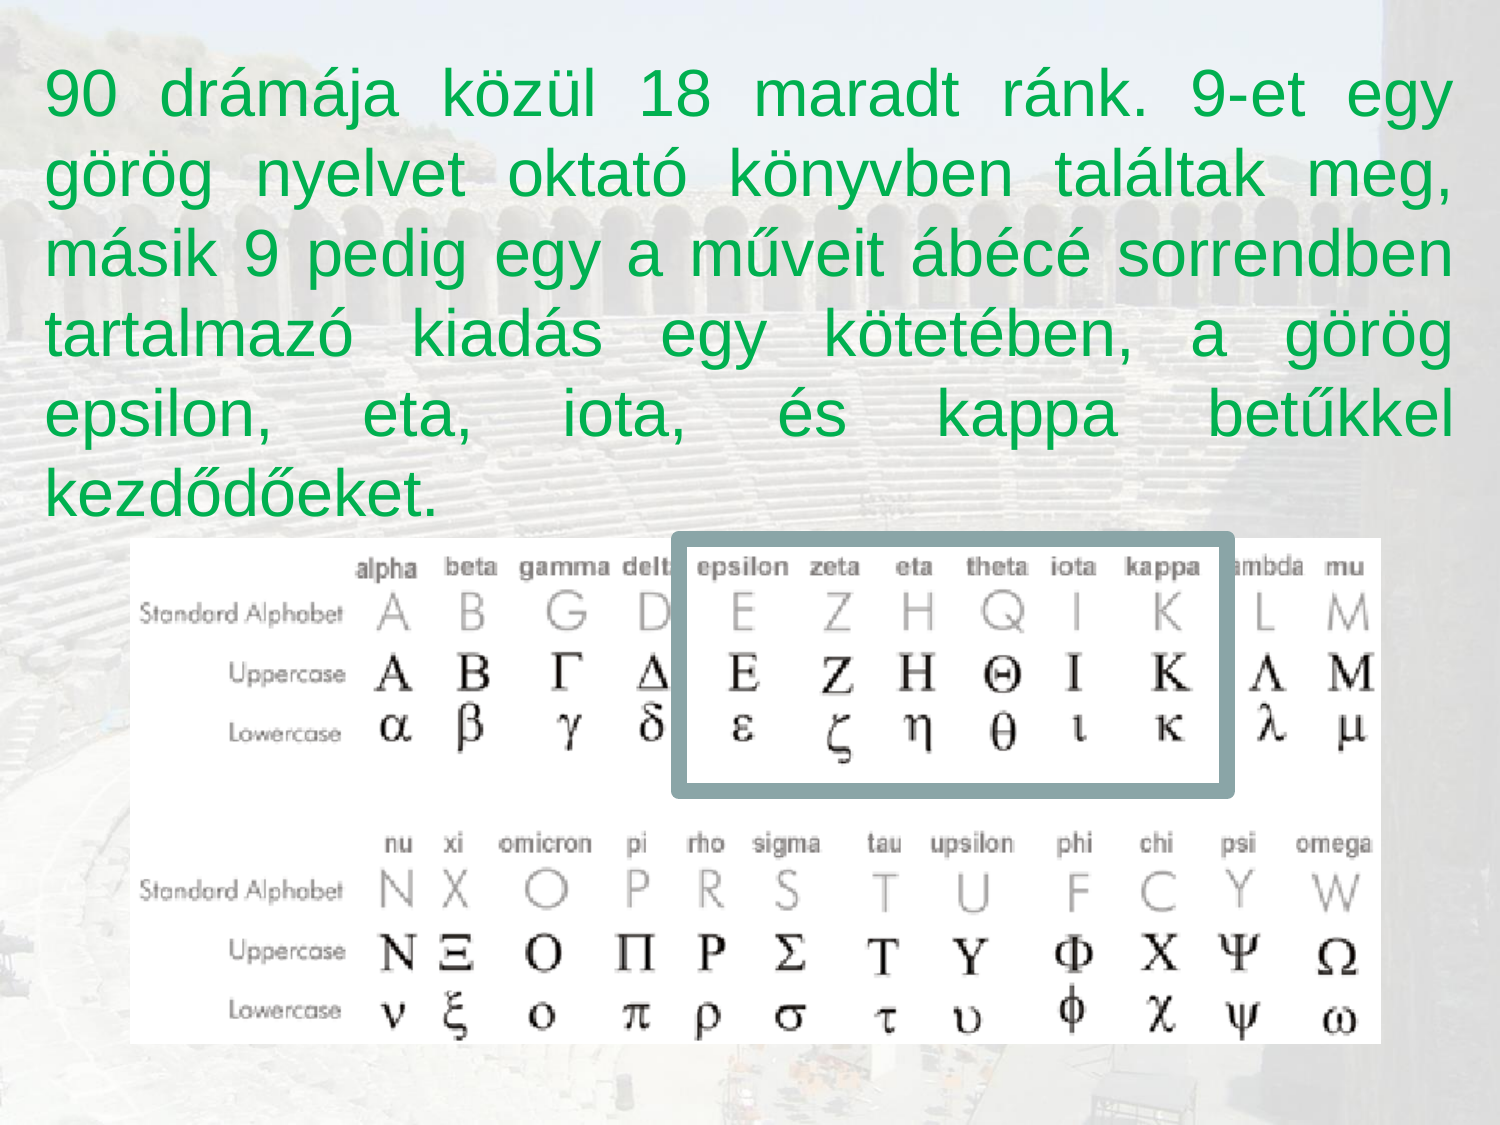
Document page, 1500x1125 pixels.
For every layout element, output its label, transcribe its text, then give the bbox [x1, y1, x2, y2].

list 90 drámája közül 18 maradt ránk. 9-et egy görög nyelvet oktató könyvben találtak meg, másik 9 pedig egy a műveit ábécé sorrendben tartalmazó kiadás egy kötetében, a görög epsilon, eta, iota, és kappa betűkkel kezdődőeket. [29, 42, 1471, 1083]
picture [0, 0, 1500, 1125]
